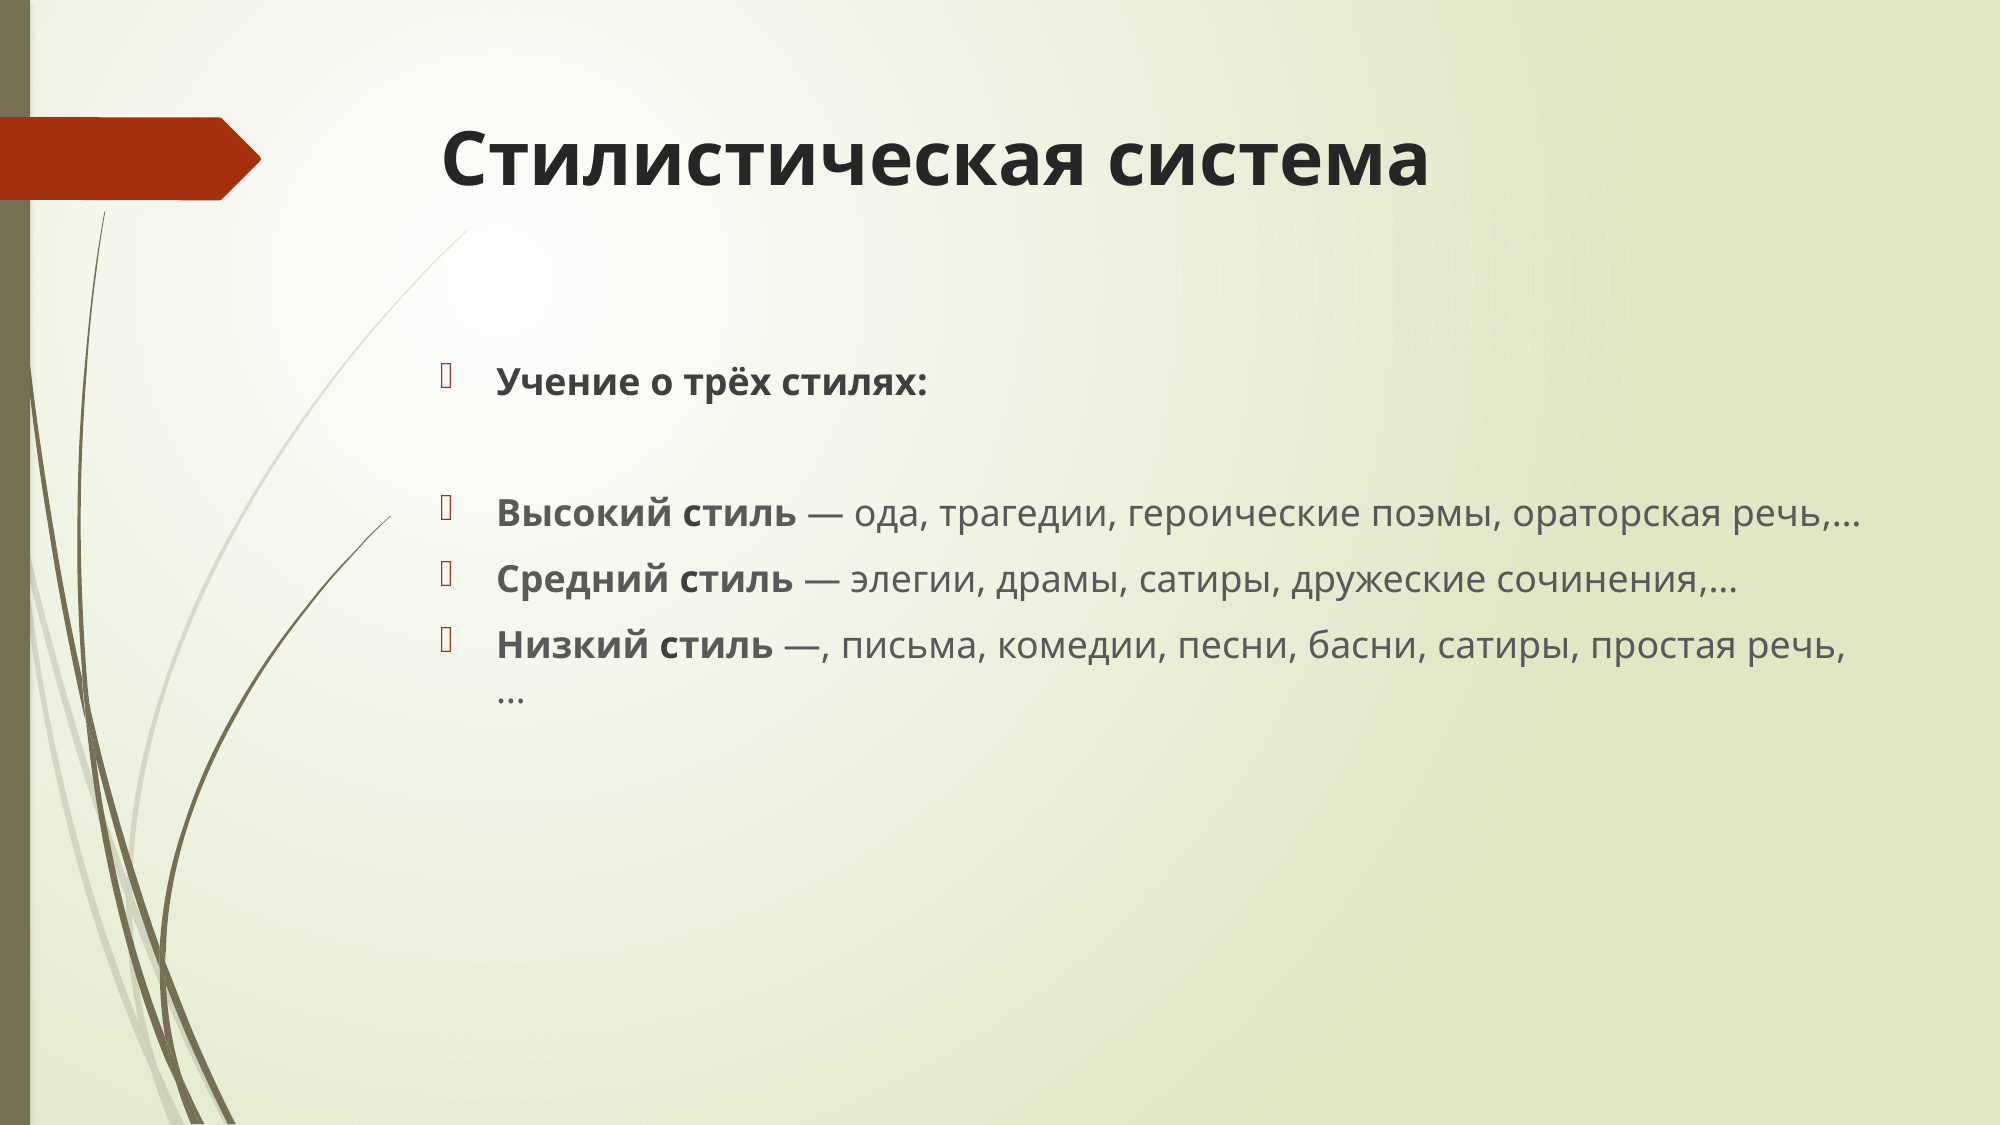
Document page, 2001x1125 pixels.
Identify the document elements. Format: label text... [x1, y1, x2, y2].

list Учение о трёх стилях: Высокий стиль — ода, трагедии, героические поэмы, ораторская речь,… Средний стиль — элегии, драмы, сатиры, дружеские сочинения,… Низкий стиль —, письма, комедии, песни, басни, сатиры, простая речь,… [424, 350, 1888, 970]
title Стилистическая система [425, 102, 1888, 313]
